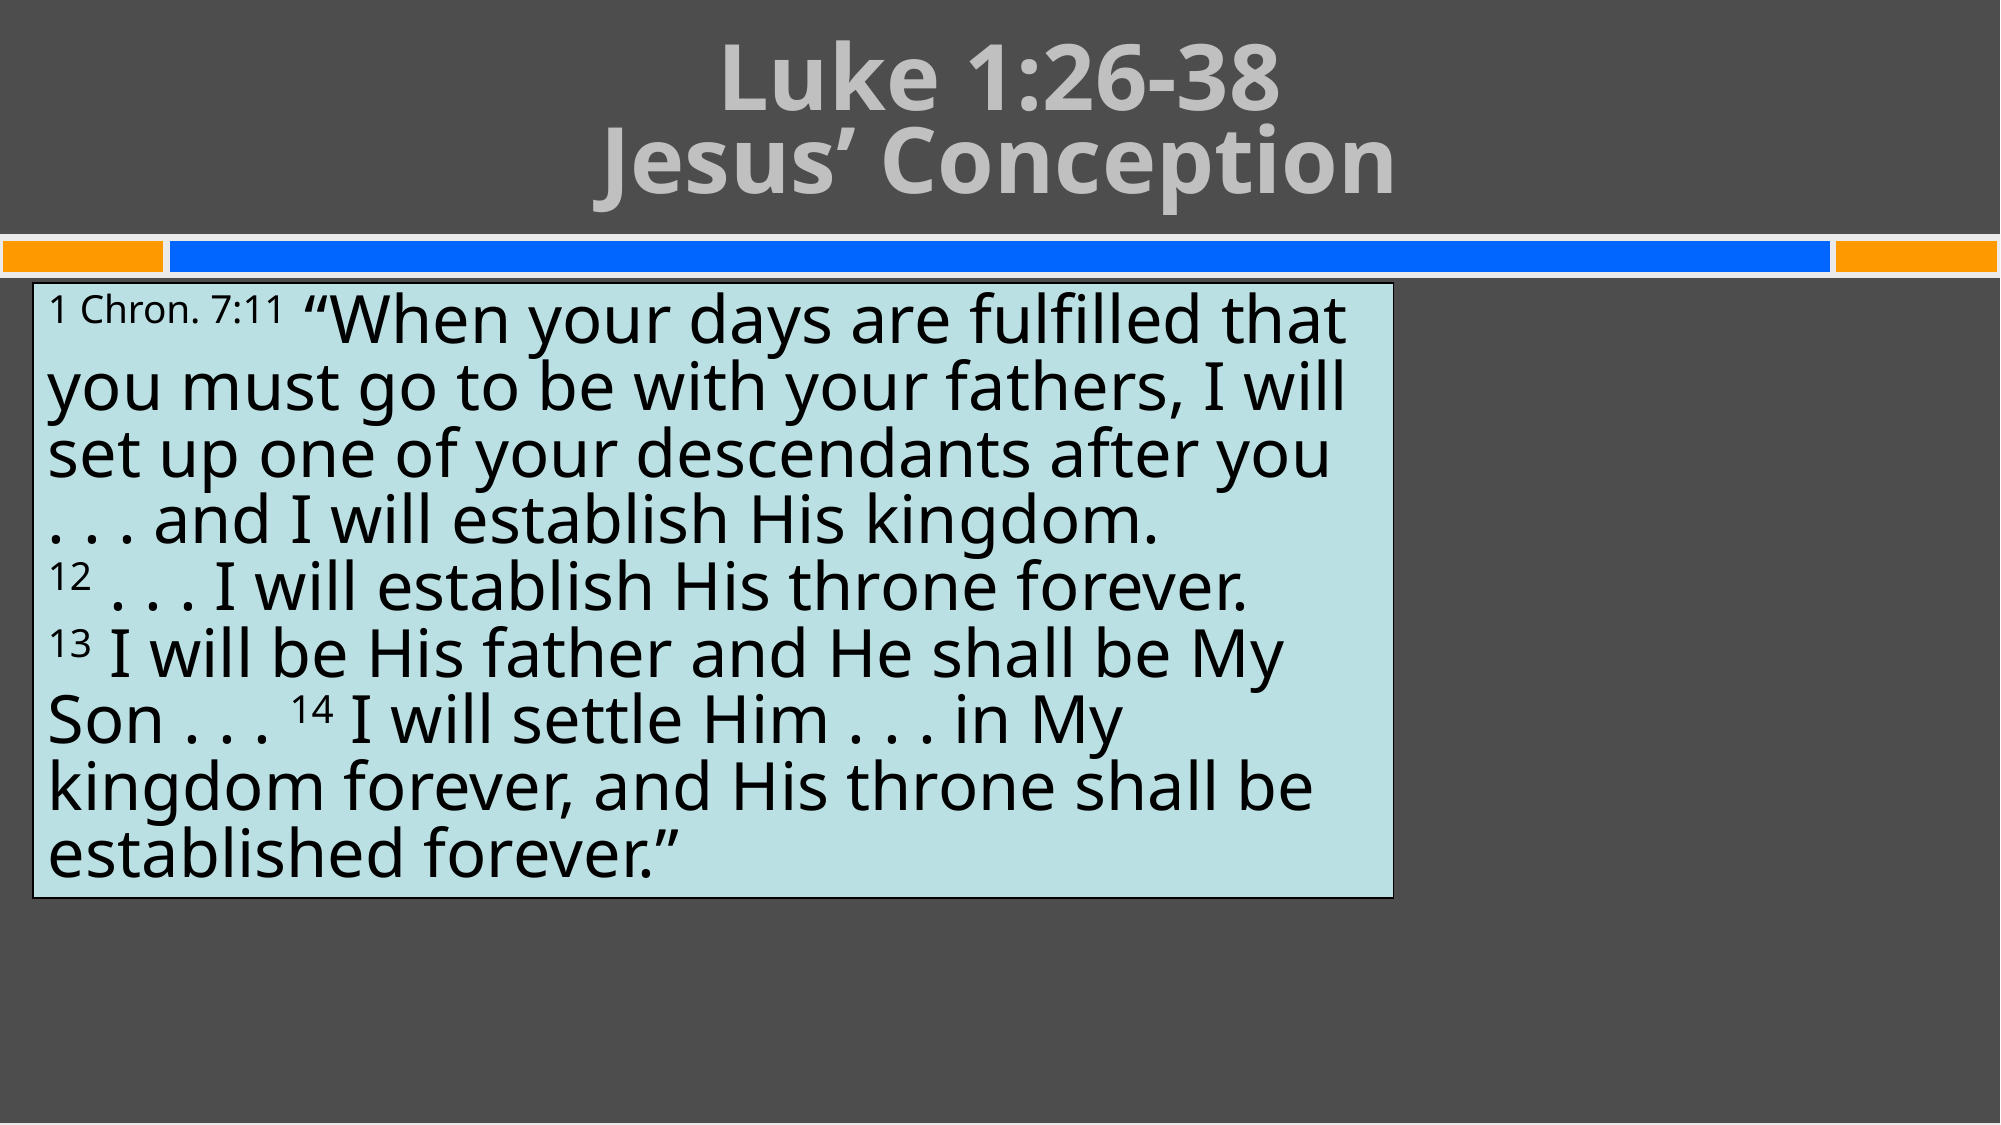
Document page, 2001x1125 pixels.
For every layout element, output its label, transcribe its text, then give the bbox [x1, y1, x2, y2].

title Luke 1:26-38 Jesus’ Conception [99, 44, 1901, 213]
text_box 1 Chron. 7:11 “When your days are fulfilled that you must go to be with your fathers, I will set up one of your descendants after you . . . and I will establish His kingdom. 12 . . . I will establish His throne forever. 13 I will be His father and He shall be My Son . . . 14 I will settle Him . . . in My kingdom forever, and His throne shall be established forever.” [33, 283, 1394, 898]
